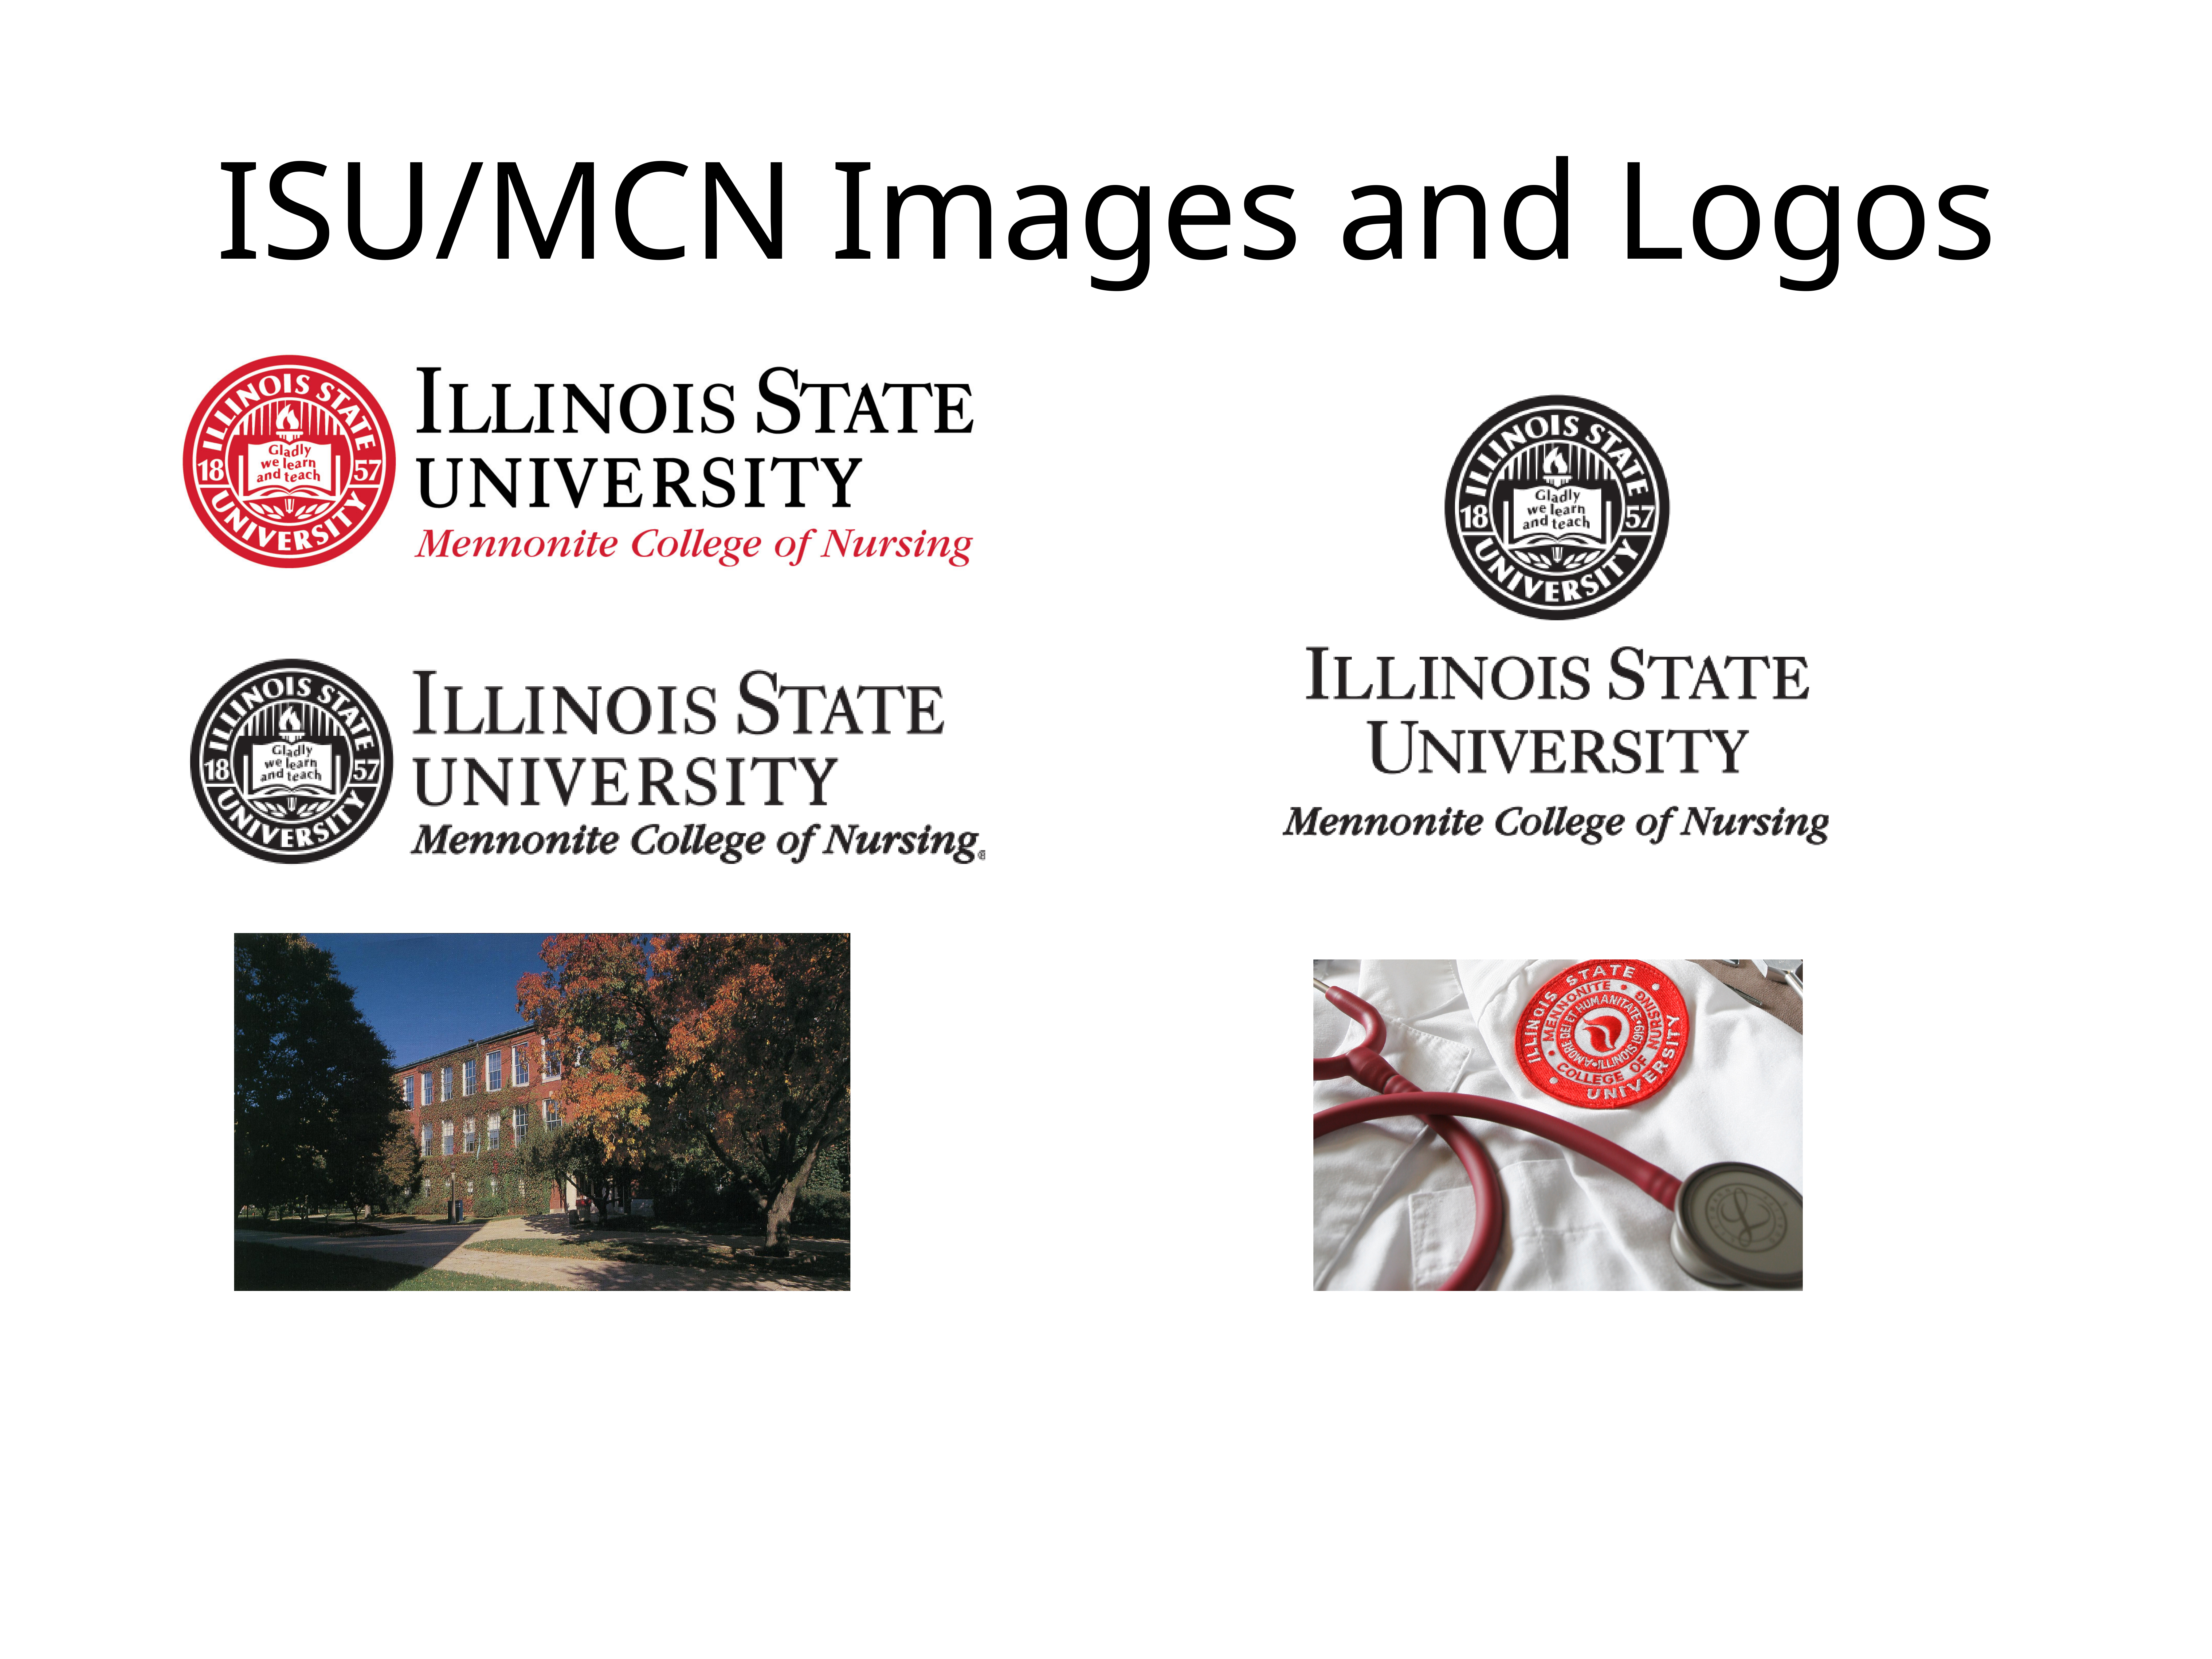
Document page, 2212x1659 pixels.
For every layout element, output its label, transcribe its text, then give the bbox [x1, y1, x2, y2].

picture [1313, 959, 1803, 1291]
picture [1282, 388, 1829, 908]
picture [234, 933, 850, 1291]
picture [176, 349, 1045, 615]
title ISU/MCN Images and Logos [111, 66, 2101, 343]
picture [184, 653, 986, 868]
